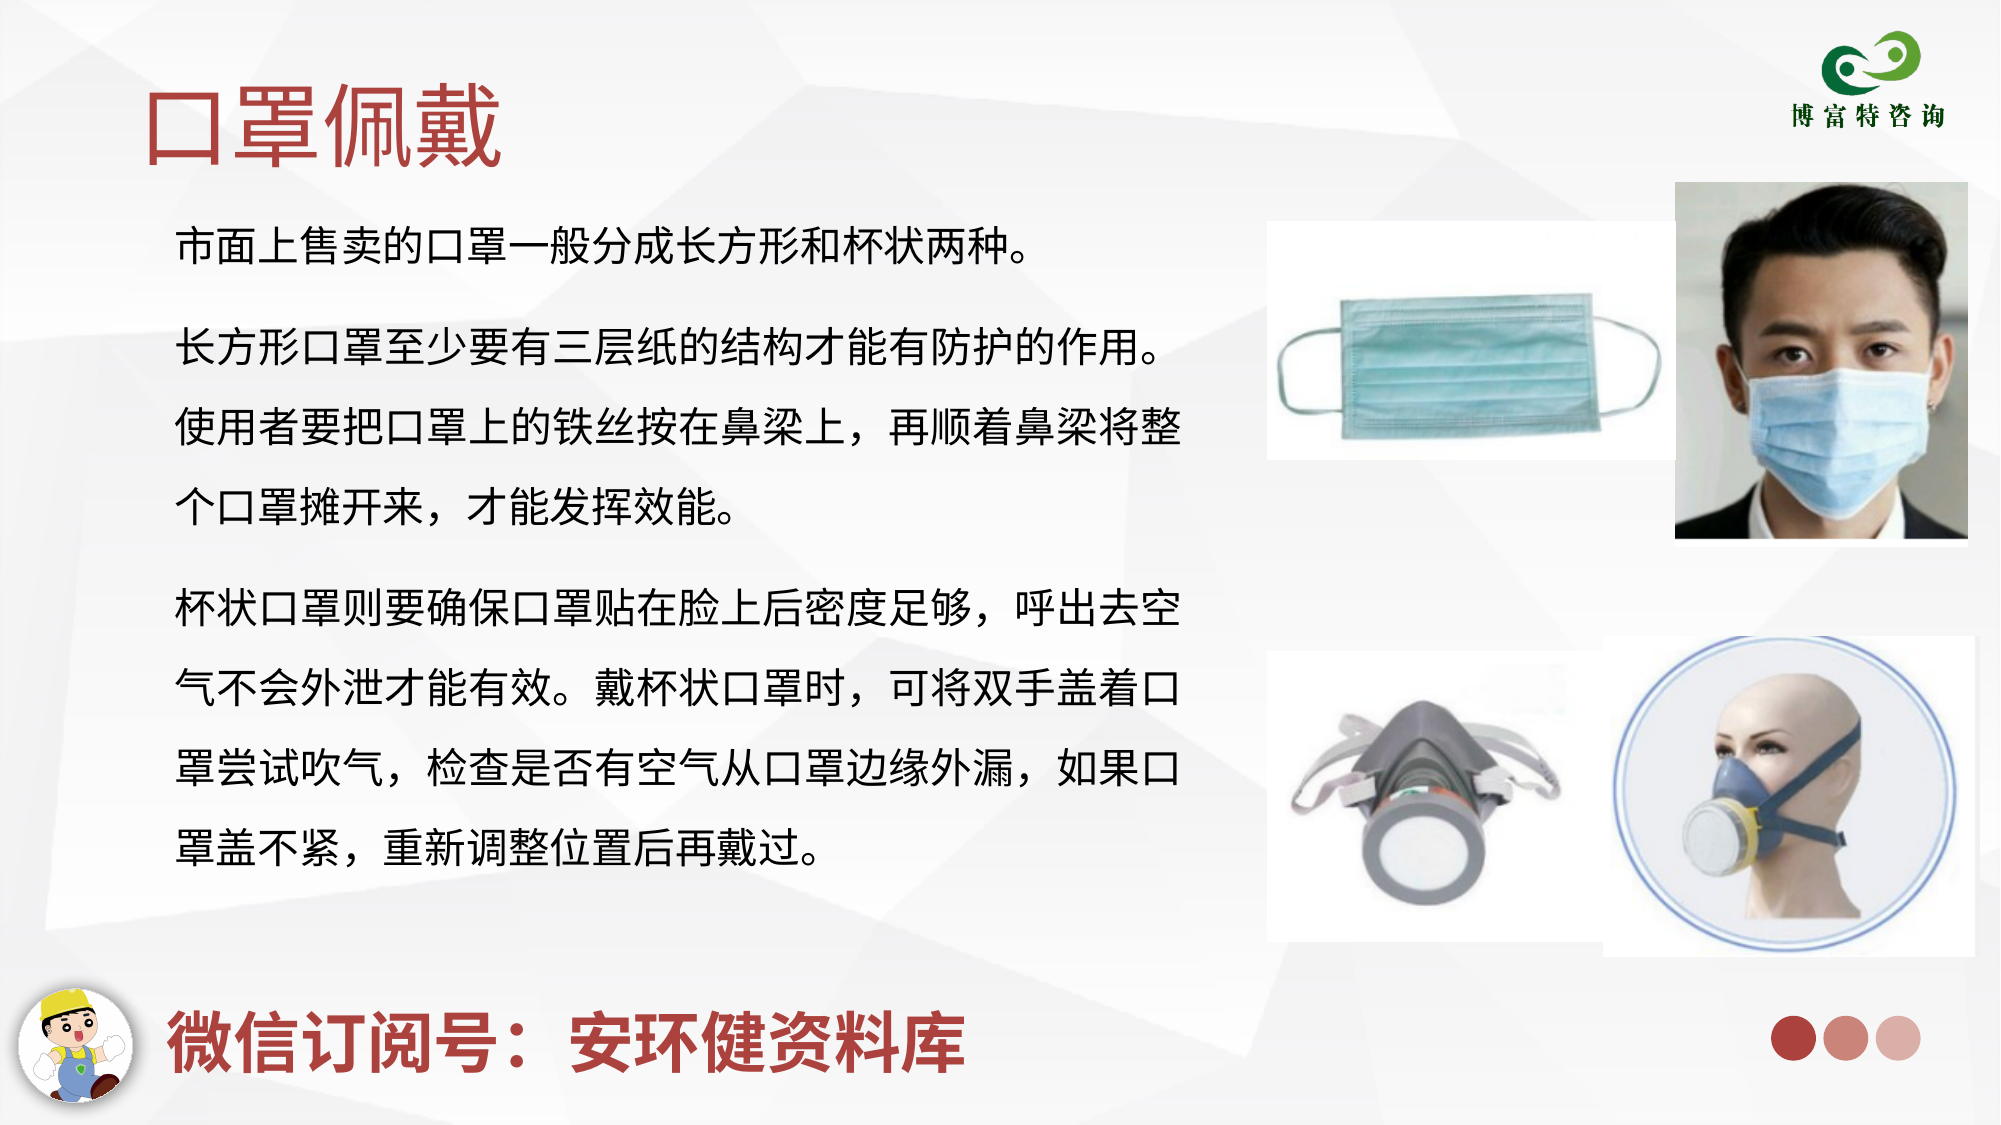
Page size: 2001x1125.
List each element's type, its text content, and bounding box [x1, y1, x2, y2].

title 口罩佩戴 [123, 4, 1849, 222]
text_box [1771, 1015, 1921, 1061]
picture [0, 0, 2001, 1125]
list 市面上售卖的口罩一般分成长方形和杯状两种。 长方形口罩至少要有三层纸的结构才能有防护的作用。使用者要把口罩上的铁丝按在鼻梁上，再顺着鼻梁将整个口罩摊开来，才能发挥效能。 杯状口罩则要确保口罩贴在脸上后密度足够，呼出去空气不会外泄才能有效。戴杯状口罩时，可将双手盖着口罩尝试吹气，检查是否有空气从口罩边缘外漏，如果口罩盖不紧，重新调整位置后再戴过。 [159, 182, 1198, 883]
